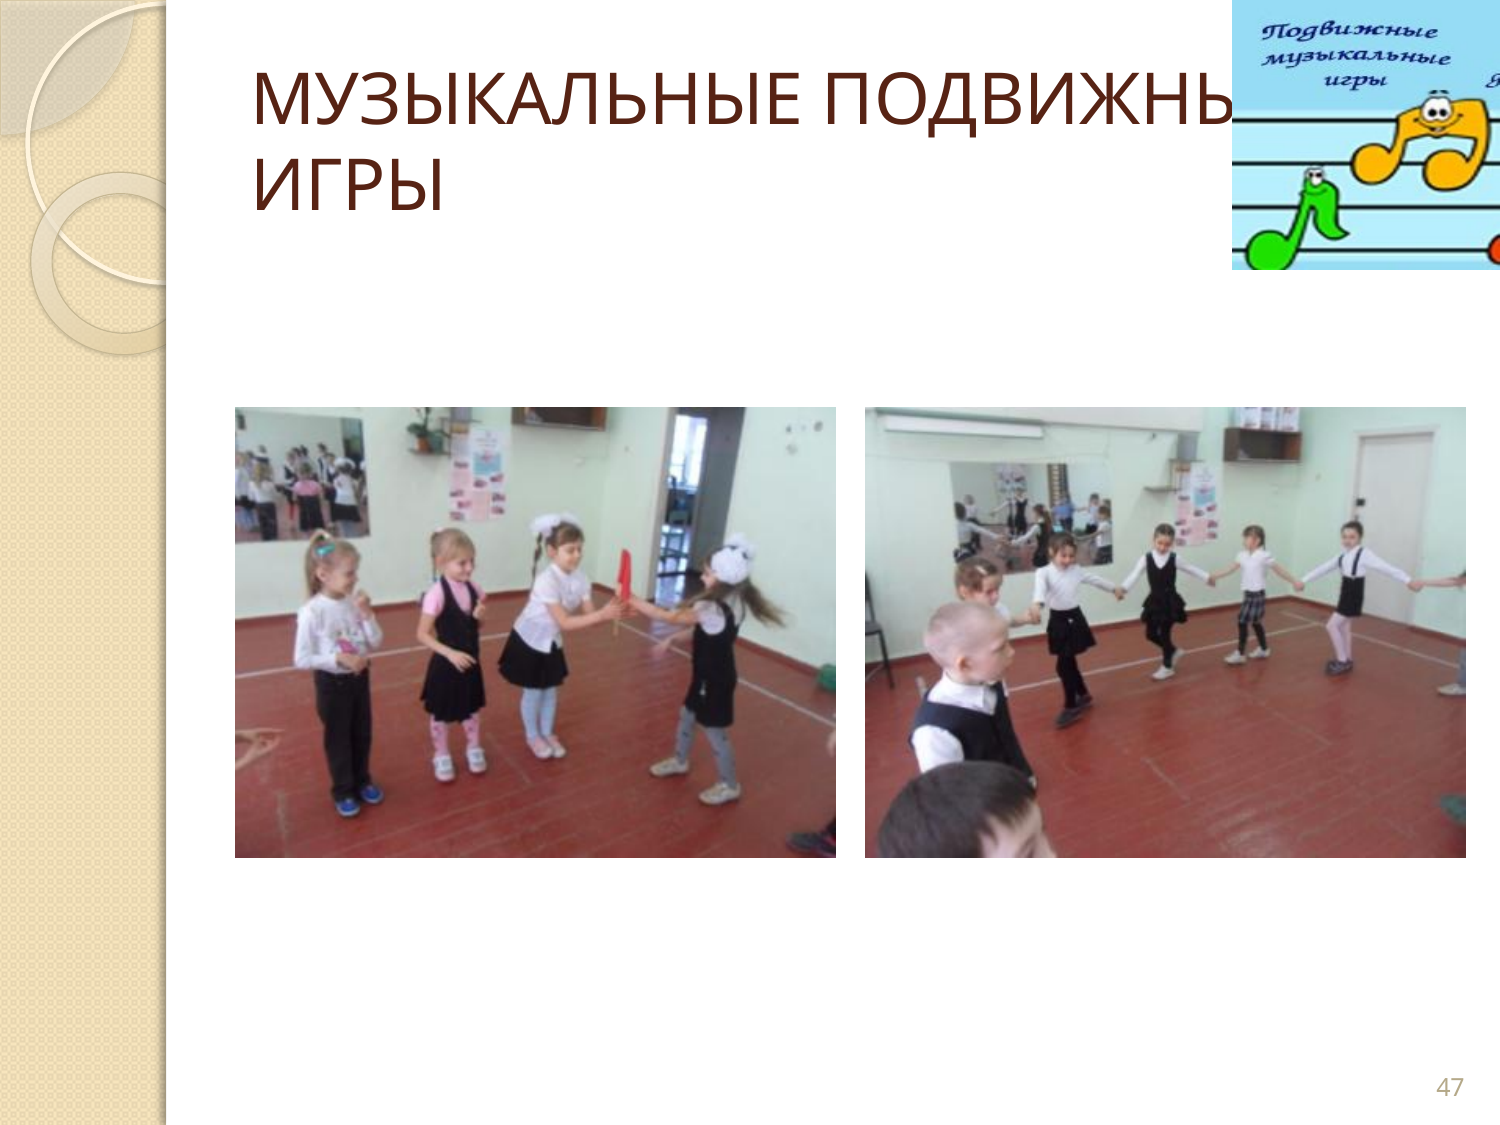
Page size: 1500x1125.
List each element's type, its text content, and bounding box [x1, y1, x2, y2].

picture [1231, 0, 1500, 270]
slide_number 47 [1413, 1034, 1488, 1113]
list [865, 407, 1466, 858]
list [235, 407, 836, 858]
title МУЗЫКАЛЬНЫЕ ПОДВИЖНЫЕ ИГРЫ [235, 45, 1224, 233]
